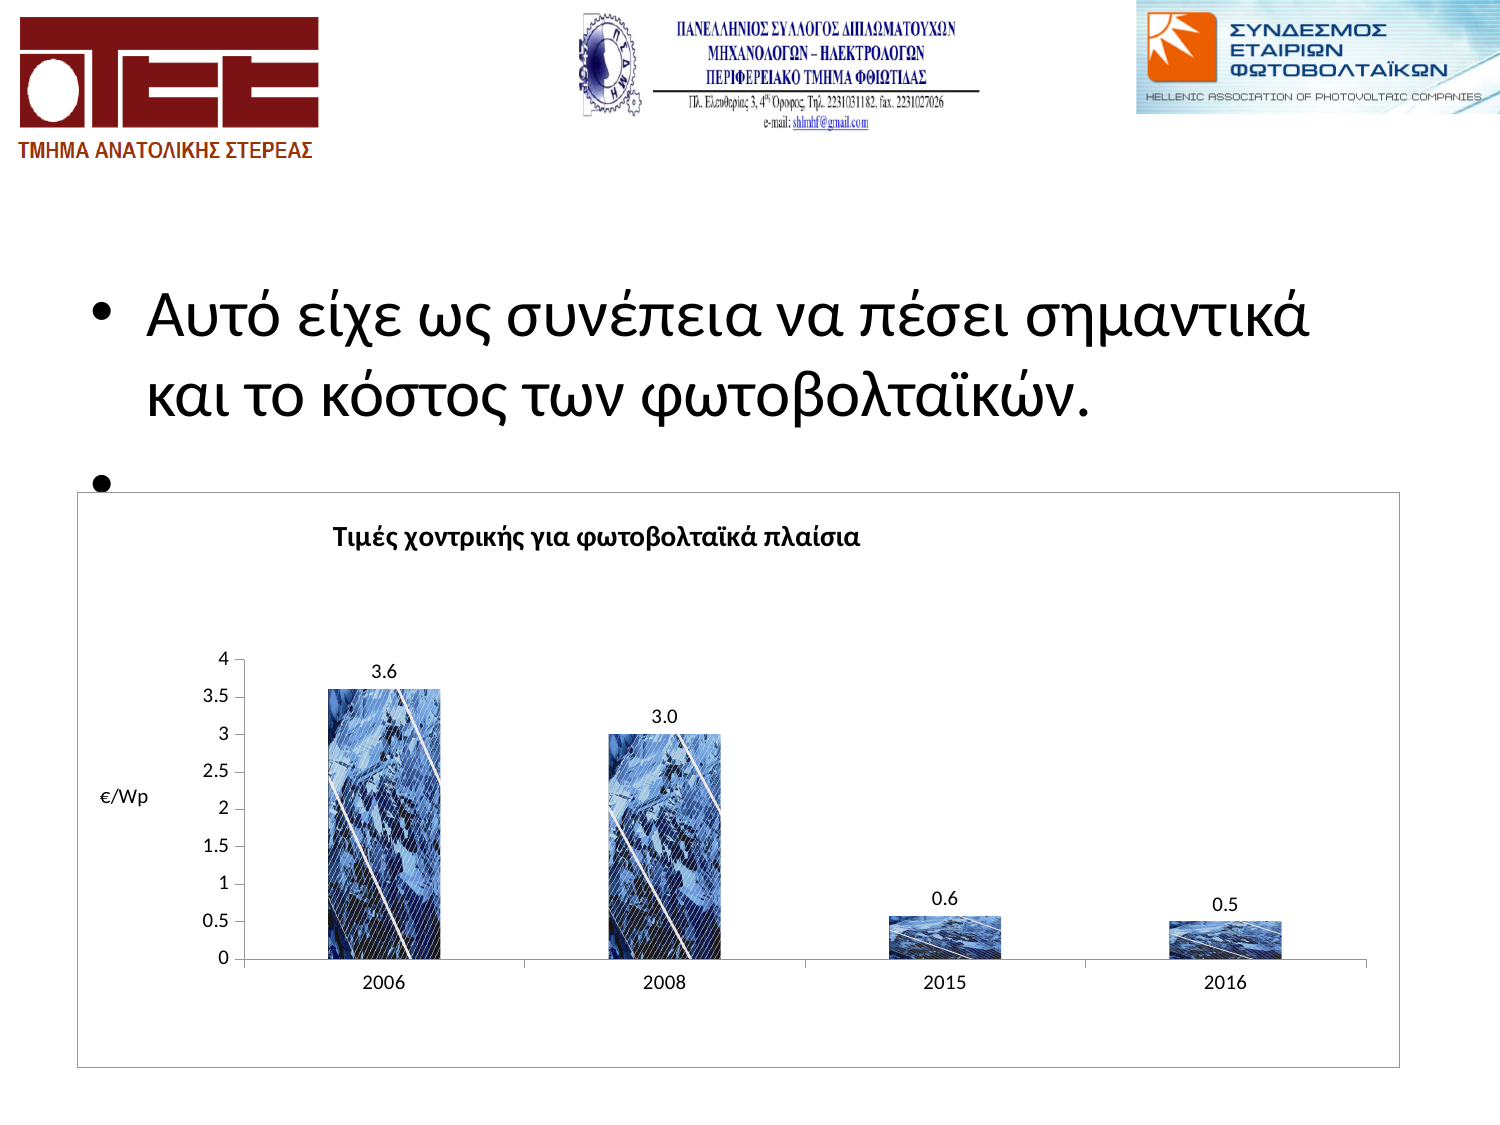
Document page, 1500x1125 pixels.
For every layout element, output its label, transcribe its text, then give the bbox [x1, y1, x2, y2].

chart [76, 491, 1400, 1068]
picture [560, 0, 991, 150]
picture [0, 0, 322, 173]
list Αυτό είχε ως συνέπεια να πέσει σημαντικά και το κόστος των φωτοβολταϊκών. [75, 262, 1425, 1005]
picture [1136, 0, 1500, 114]
